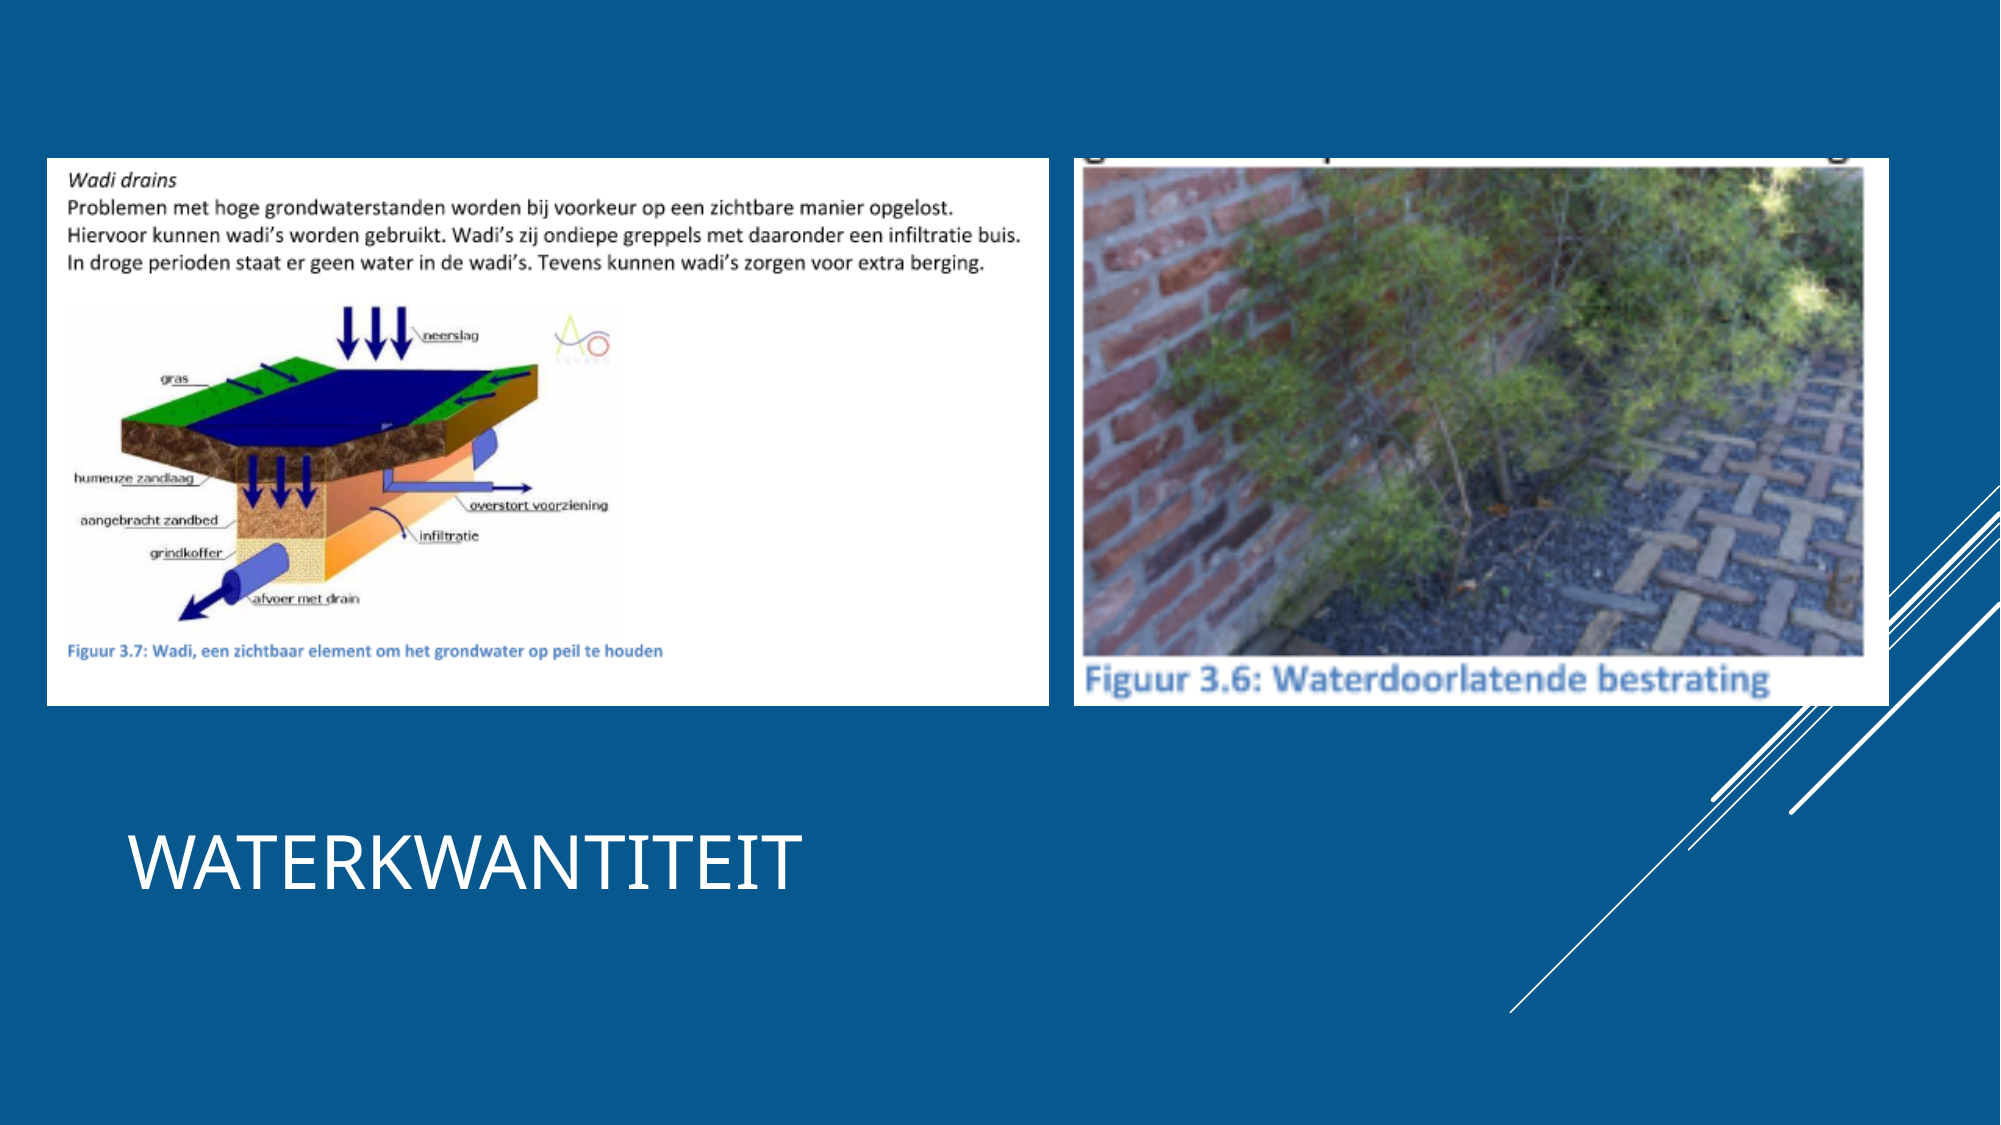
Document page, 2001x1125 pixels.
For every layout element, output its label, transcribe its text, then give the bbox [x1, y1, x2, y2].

picture [46, 158, 1049, 706]
title Waterkwantiteit [112, 736, 1513, 984]
picture [1074, 158, 1889, 706]
